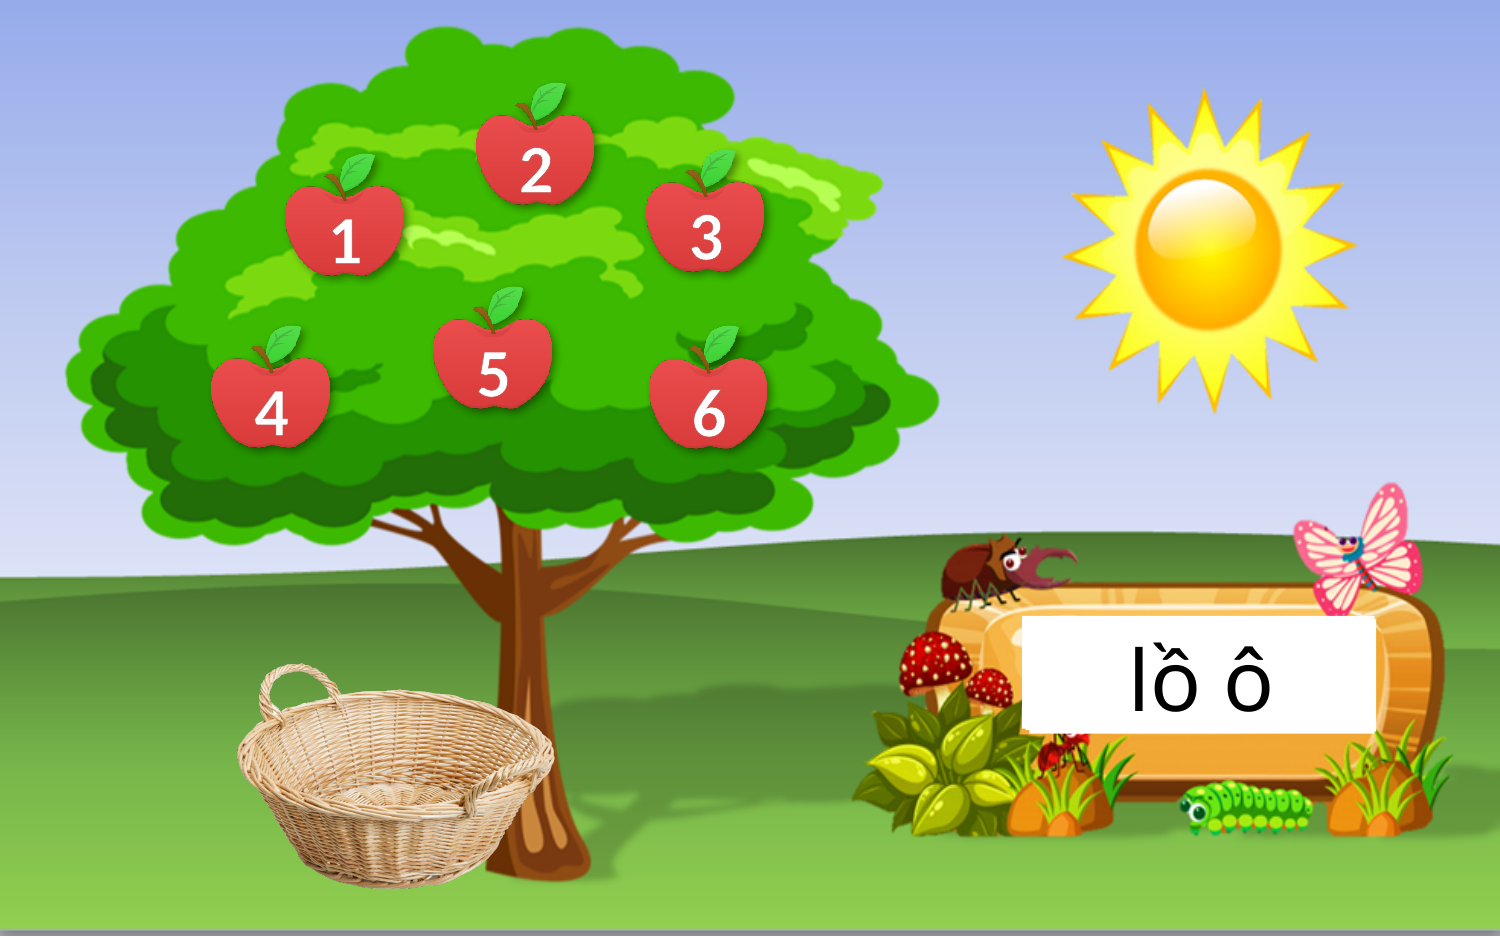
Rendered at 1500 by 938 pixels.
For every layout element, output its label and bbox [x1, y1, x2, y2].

picture [0, 0, 1500, 936]
text_box [199, 324, 344, 459]
text_box [463, 82, 609, 216]
text_box [421, 285, 566, 420]
text_box [633, 148, 778, 283]
text_box [636, 325, 782, 459]
text_box [272, 153, 417, 287]
